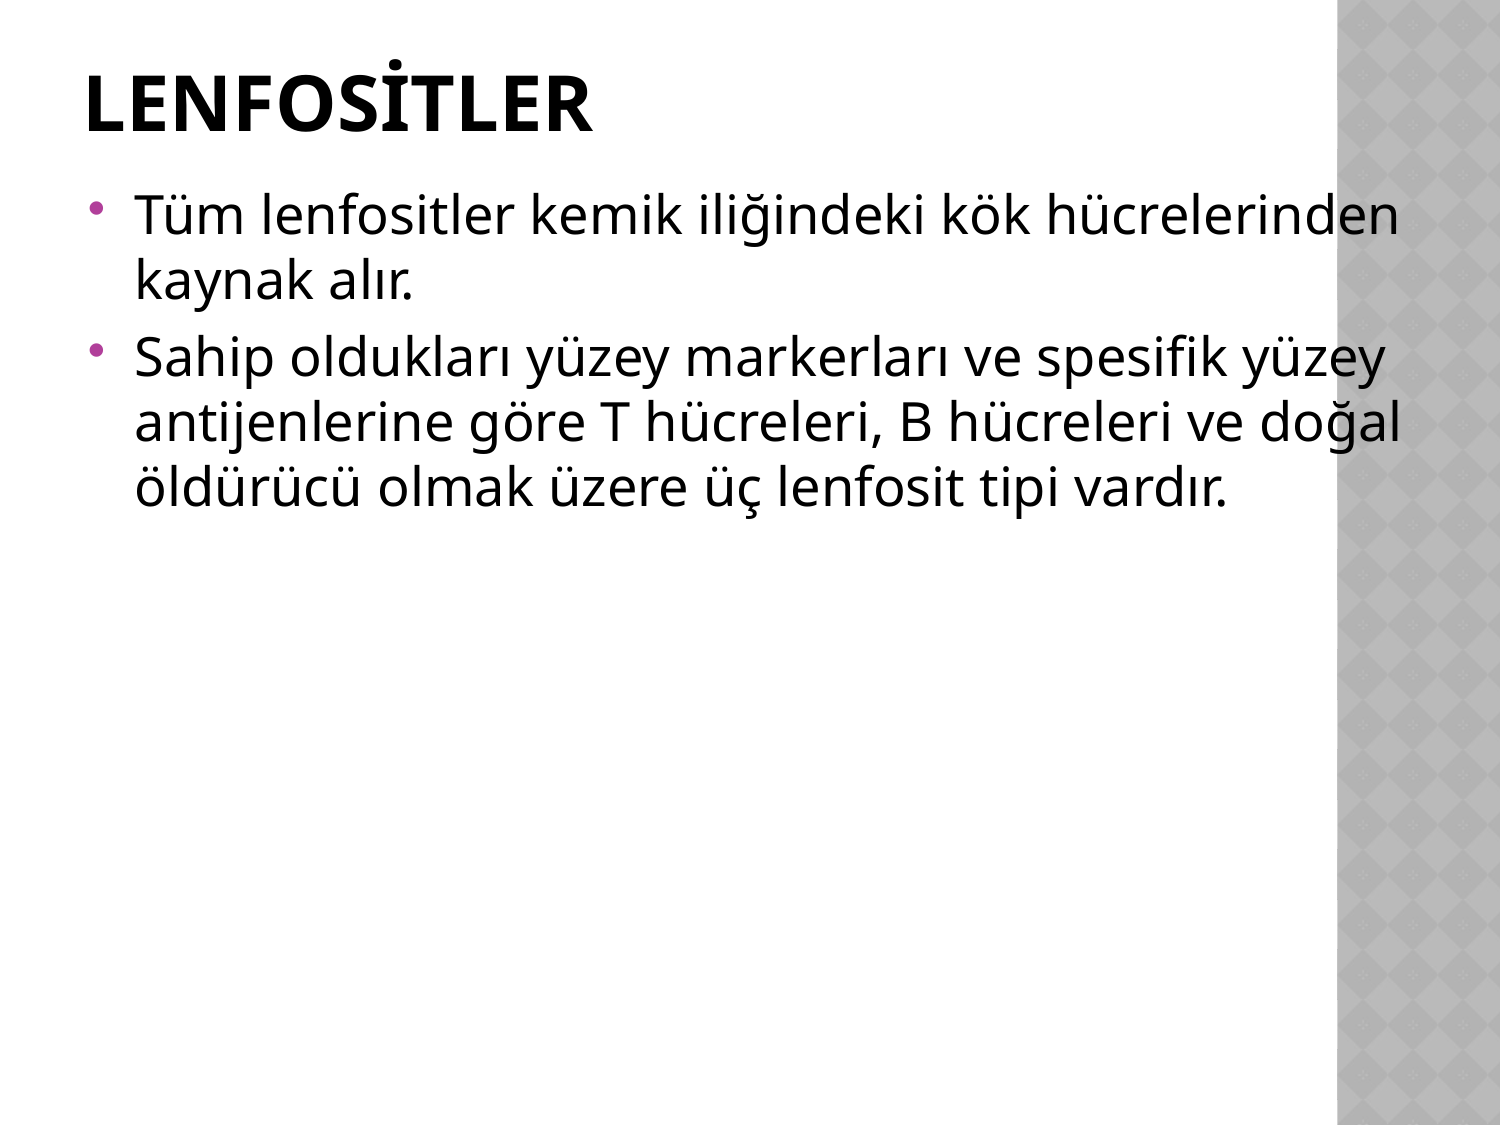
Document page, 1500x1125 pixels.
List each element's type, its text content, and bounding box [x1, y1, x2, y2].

title Lenfositler [75, 52, 1263, 172]
list Tüm lenfositler kemik iliğindeki kök hücrelerinden kaynak alır. Sahip oldukları yüzey markerları ve spesifik yüzey antijenlerine göre T hücreleri, B hücreleri ve doğal öldürücü olmak üzere üç lenfosit tipi vardır. [75, 172, 1425, 1005]
